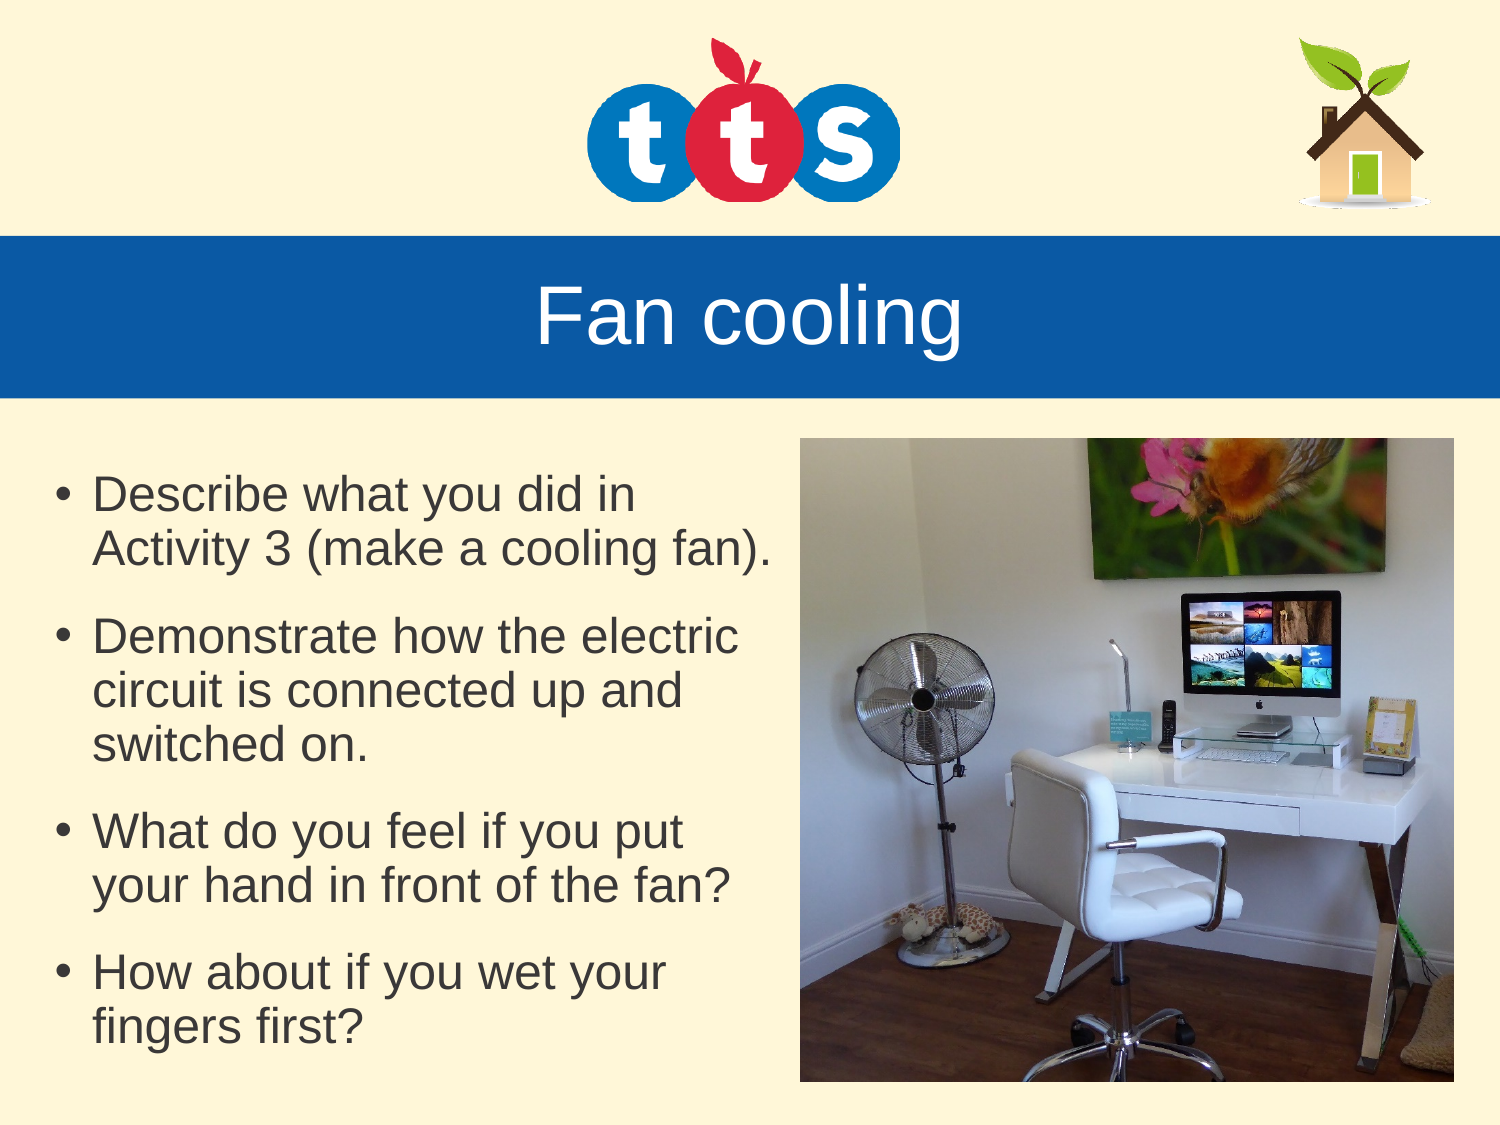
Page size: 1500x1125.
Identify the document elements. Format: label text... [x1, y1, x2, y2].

text_box Describe what you did in Activity 3 (make a cooling fan). Demonstrate how the electric circuit is connected up and switched on. What do you feel if you put your hand in front of the fan? How about if you wet your fingers first? [39, 461, 799, 673]
picture [1299, 37, 1431, 209]
title Fan cooling [0, 240, 1500, 396]
picture [799, 438, 1454, 1082]
